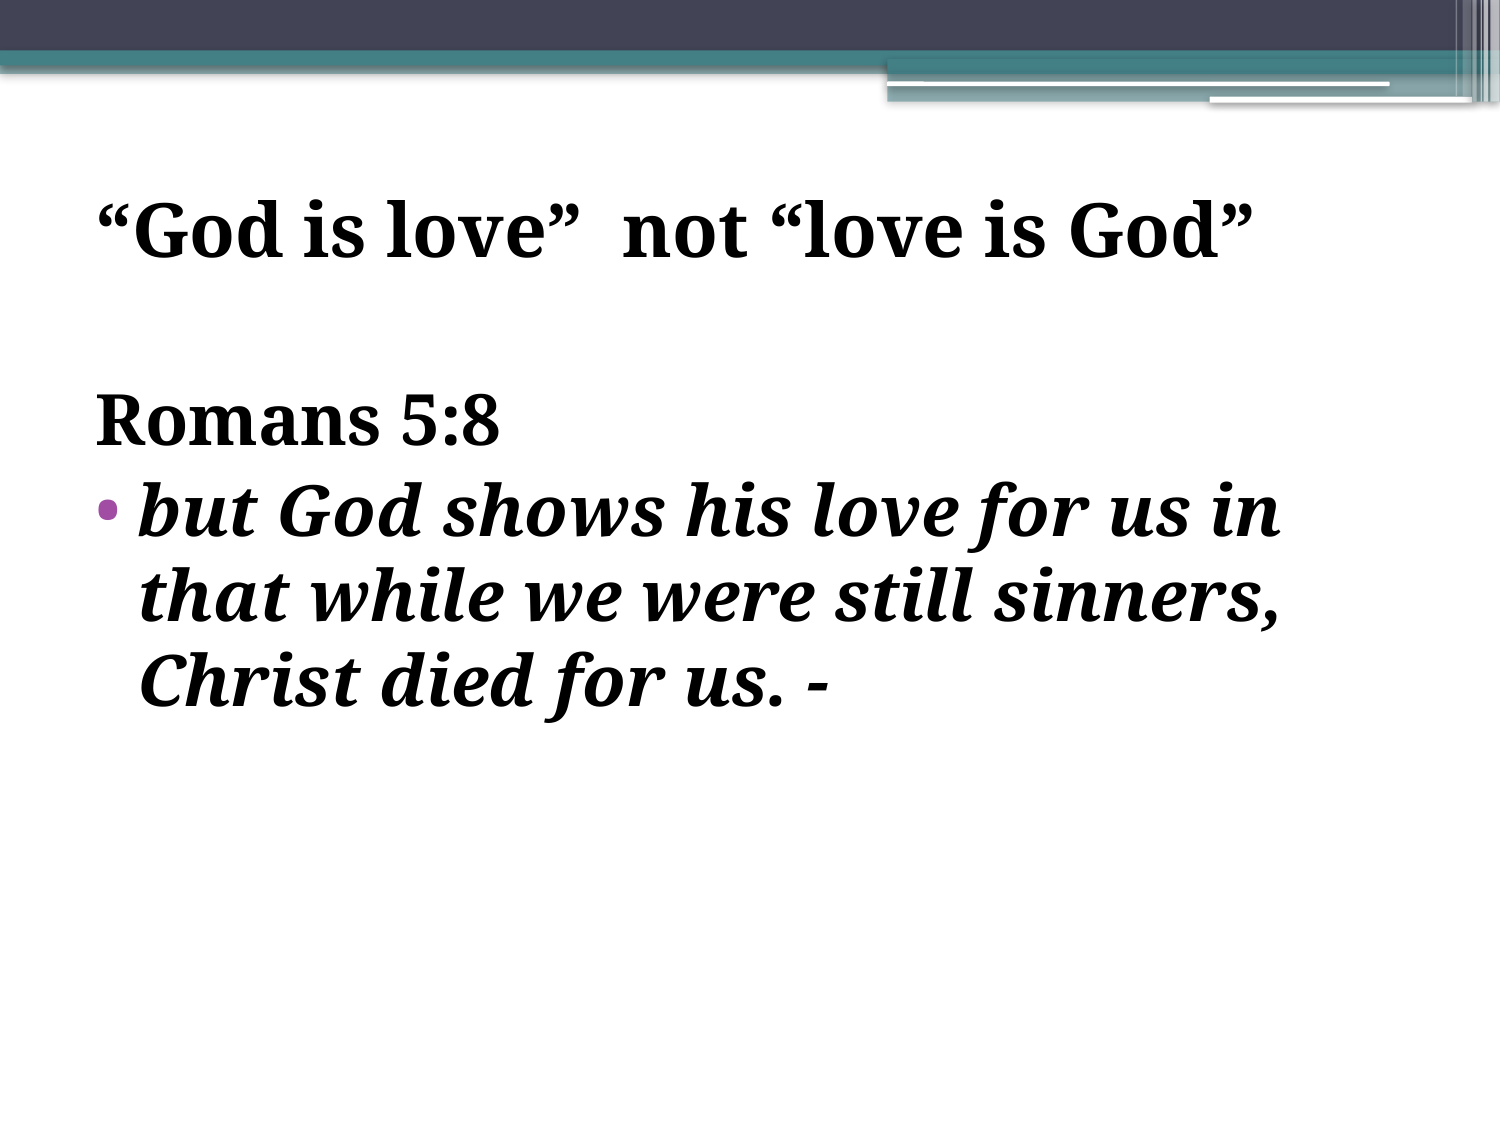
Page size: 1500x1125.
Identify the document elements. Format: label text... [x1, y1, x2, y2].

list “God is love” not “love is God” Romans 5:8 but God shows his love for us in that while we were still sinners, Christ died for us. - [62, 174, 1413, 885]
